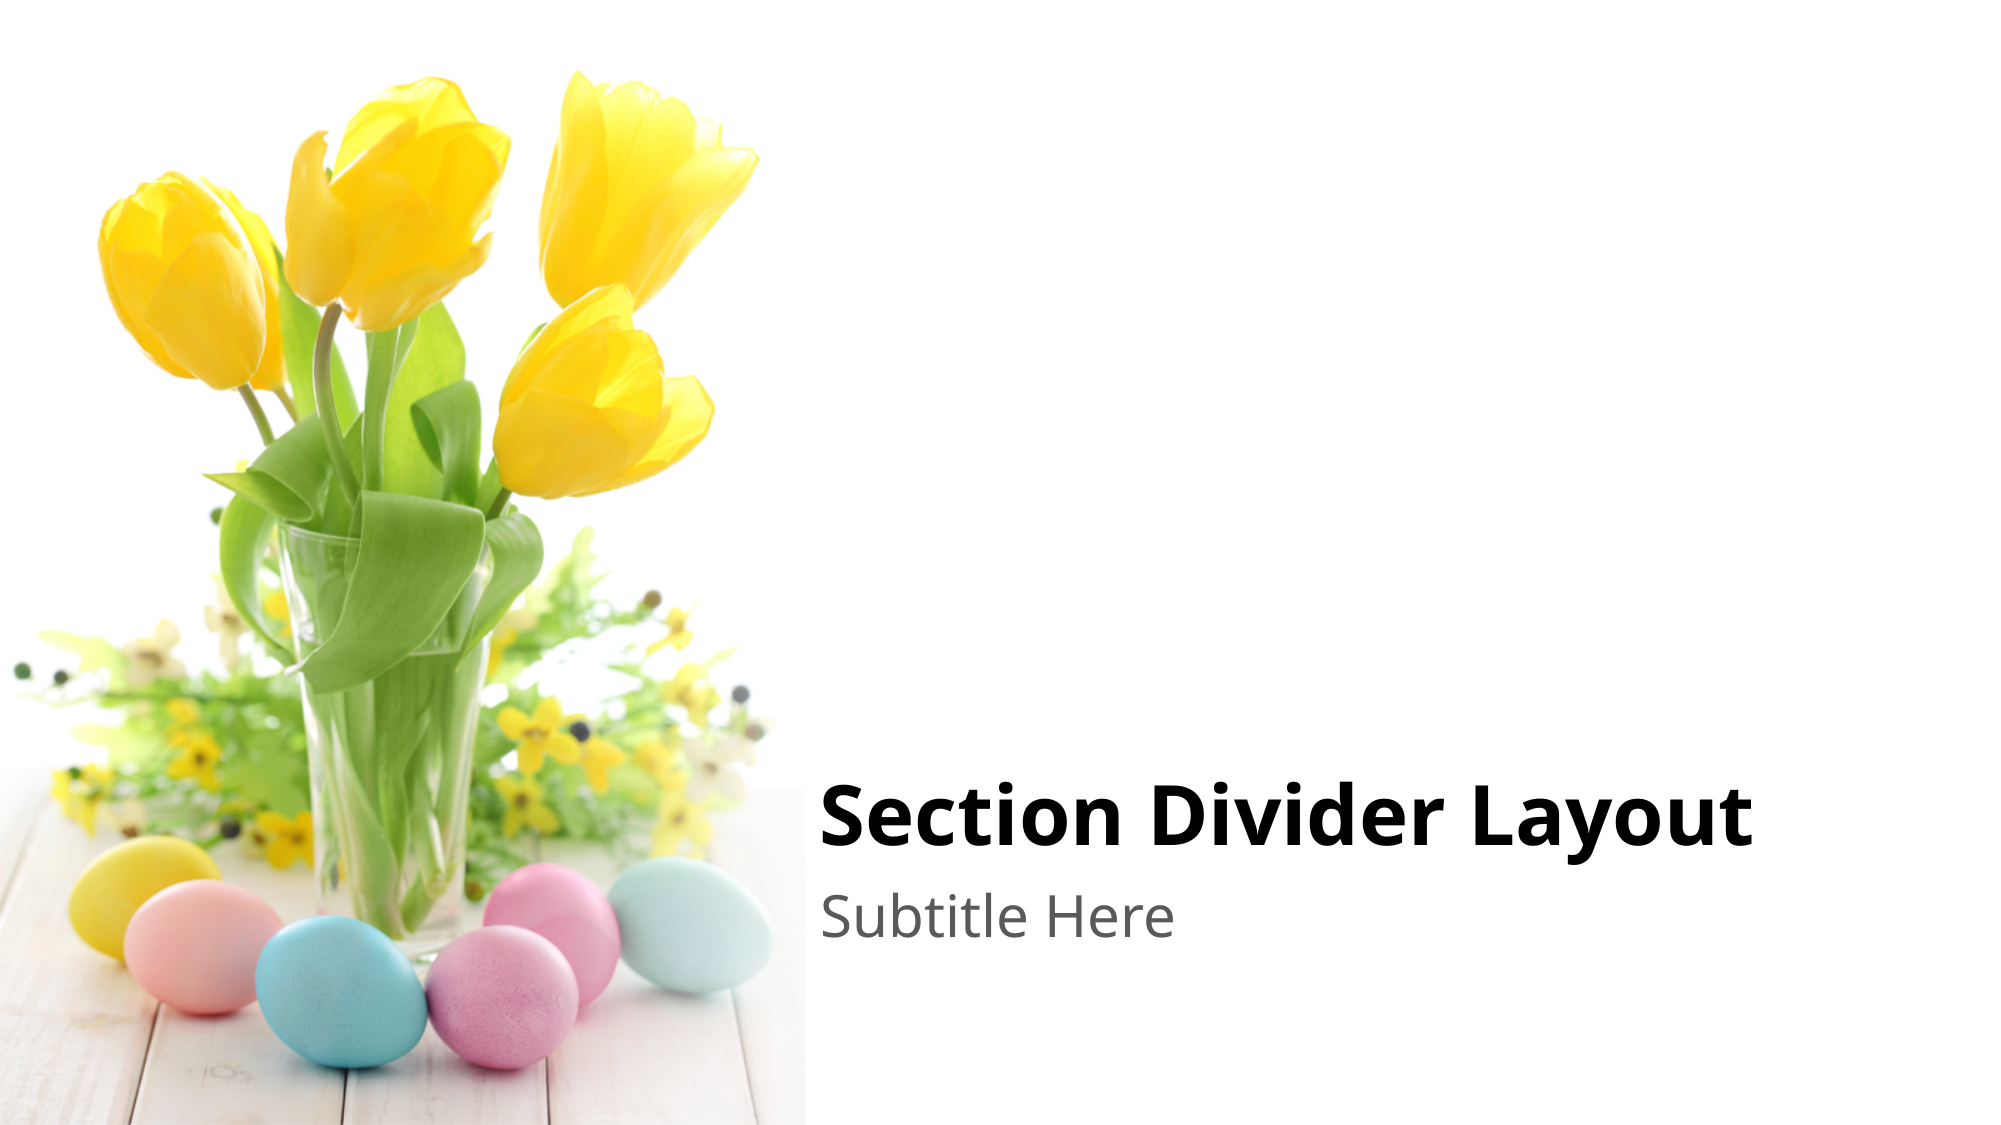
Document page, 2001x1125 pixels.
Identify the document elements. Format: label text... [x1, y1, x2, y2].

list Subtitle Here [820, 886, 1951, 1048]
title Section Divider Layout [819, 664, 1950, 862]
picture [0, 0, 2001, 1125]
